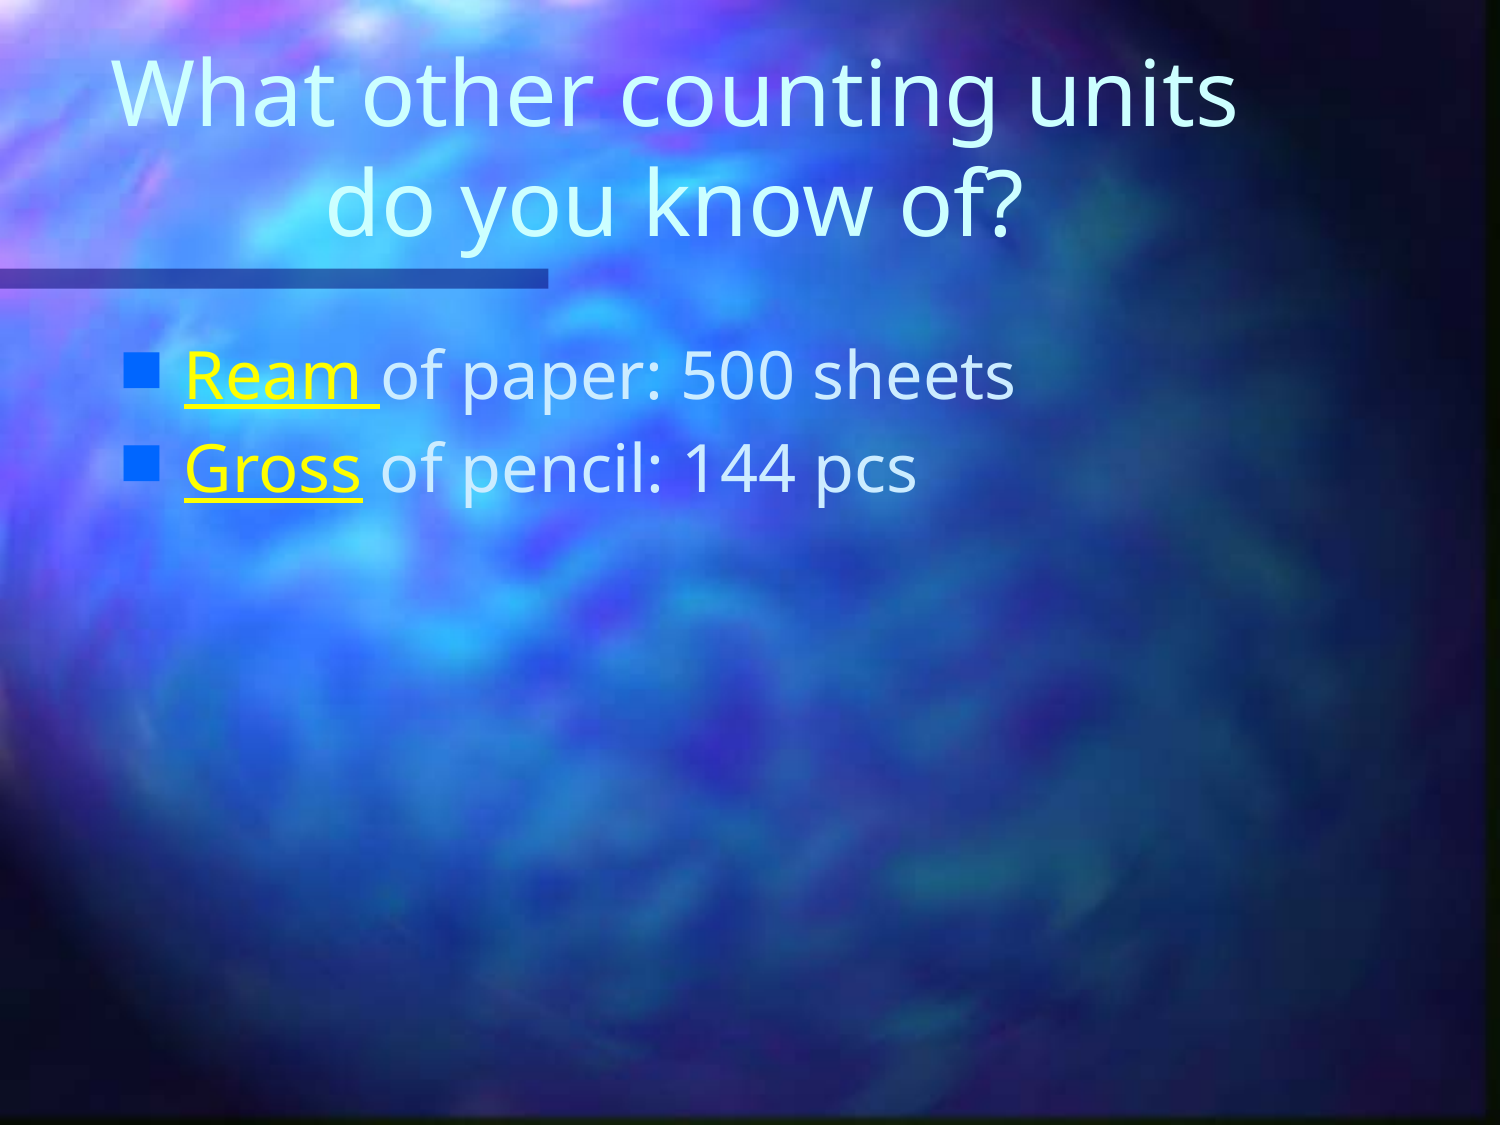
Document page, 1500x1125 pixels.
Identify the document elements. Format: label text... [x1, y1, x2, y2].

title What other counting units do you know of? [37, 74, 1313, 263]
picture [0, 0, 1500, 1125]
list Ream of paper: 500 sheets Gross of pencil: 144 pcs [112, 324, 1388, 1001]
